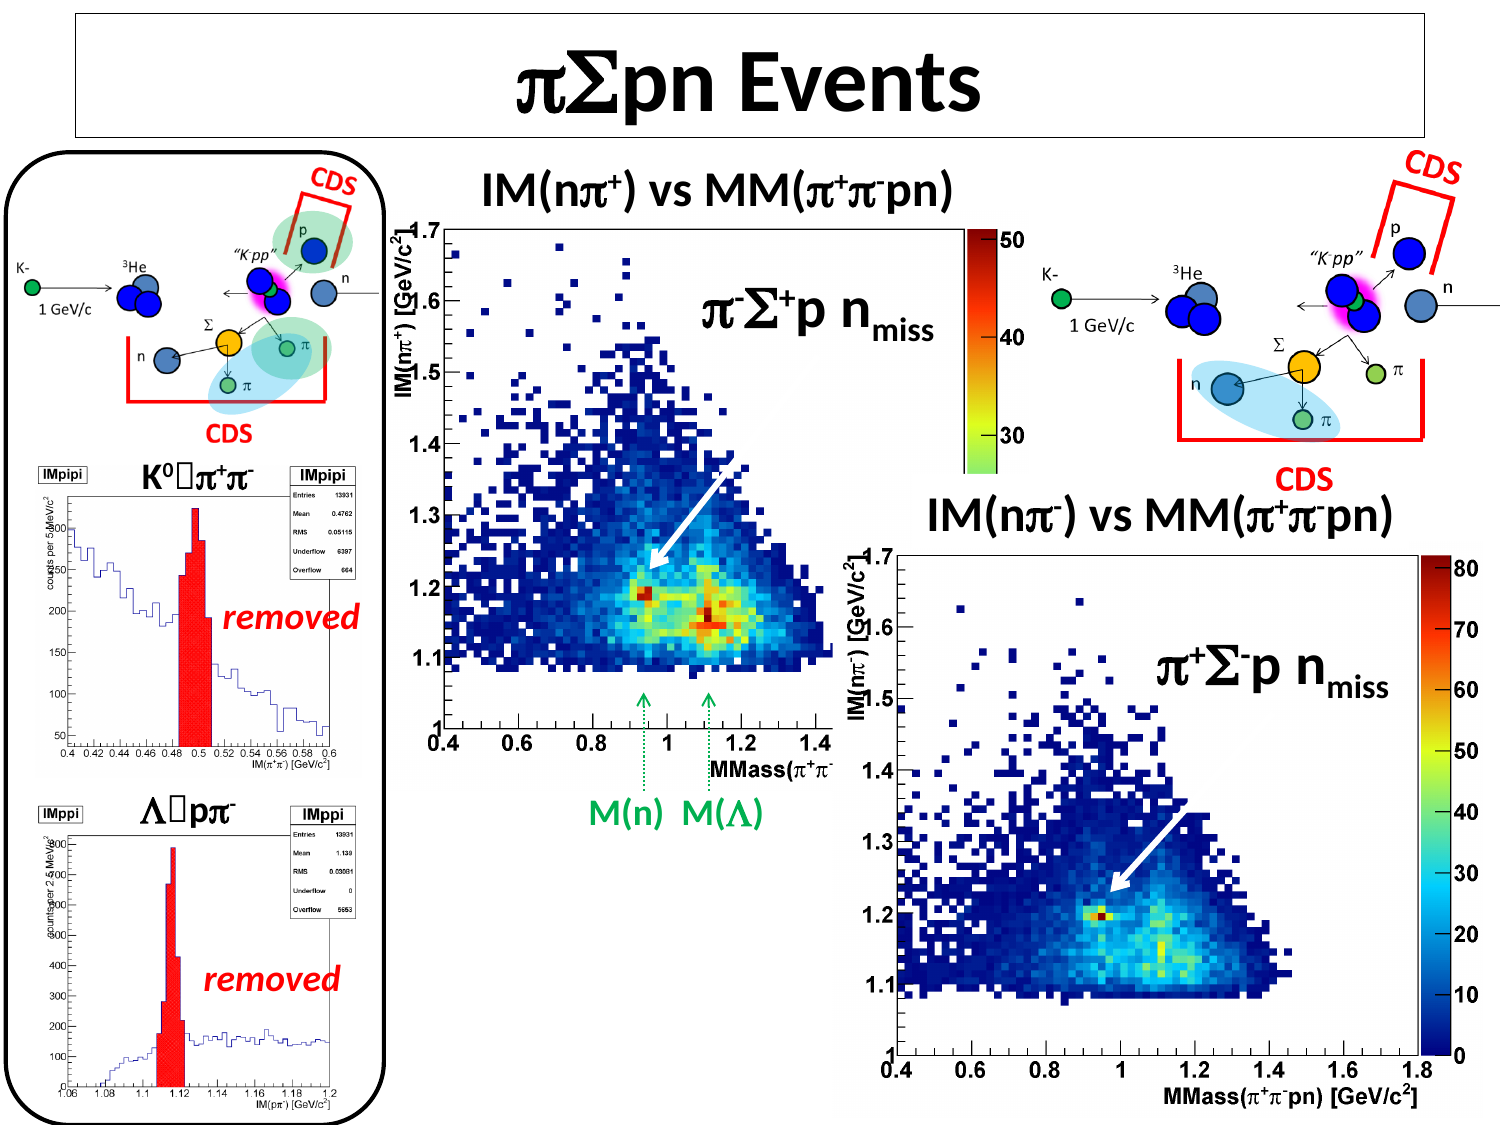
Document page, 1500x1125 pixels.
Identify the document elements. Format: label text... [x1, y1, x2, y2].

picture [35, 804, 362, 1118]
text_box IM(np-) vs MM(p+p-pn) [1034, 530, 1410, 539]
text_box IM(np+) vs MM(p+p-pn) [466, 148, 970, 209]
title pSpn Events [75, 13, 1425, 138]
text_box M(L) [666, 800, 779, 841]
text_box removed [366, 584, 373, 645]
text_box [3, 473, 386, 1115]
picture [5, 120, 1500, 1118]
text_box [1109, 703, 1274, 893]
text_box M(n) [573, 800, 666, 841]
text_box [649, 346, 819, 570]
